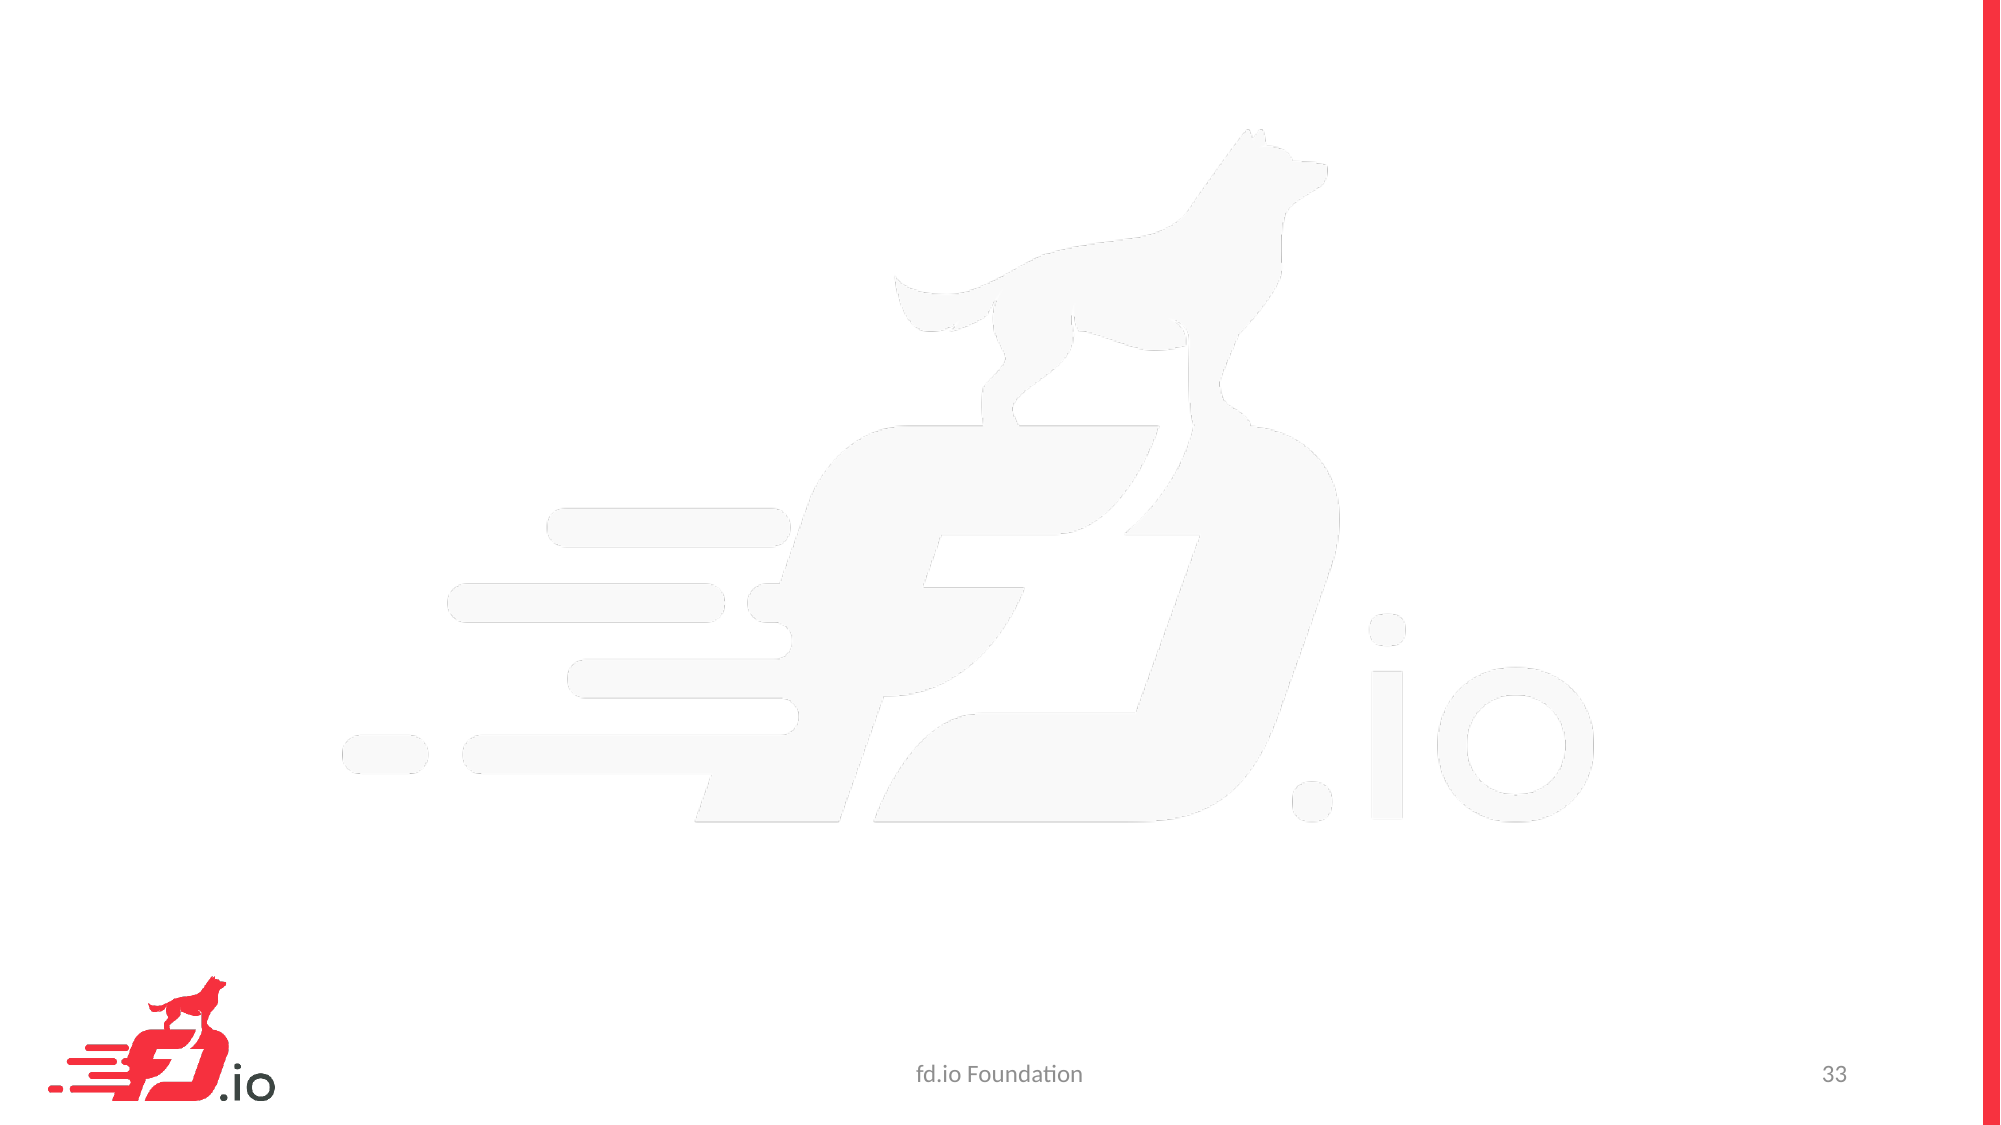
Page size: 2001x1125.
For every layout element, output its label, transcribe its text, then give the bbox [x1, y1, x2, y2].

footer fd.io Foundation [662, 1042, 1338, 1103]
picture [47, 975, 276, 1103]
slide_number 33 [1787, 1042, 1863, 1103]
